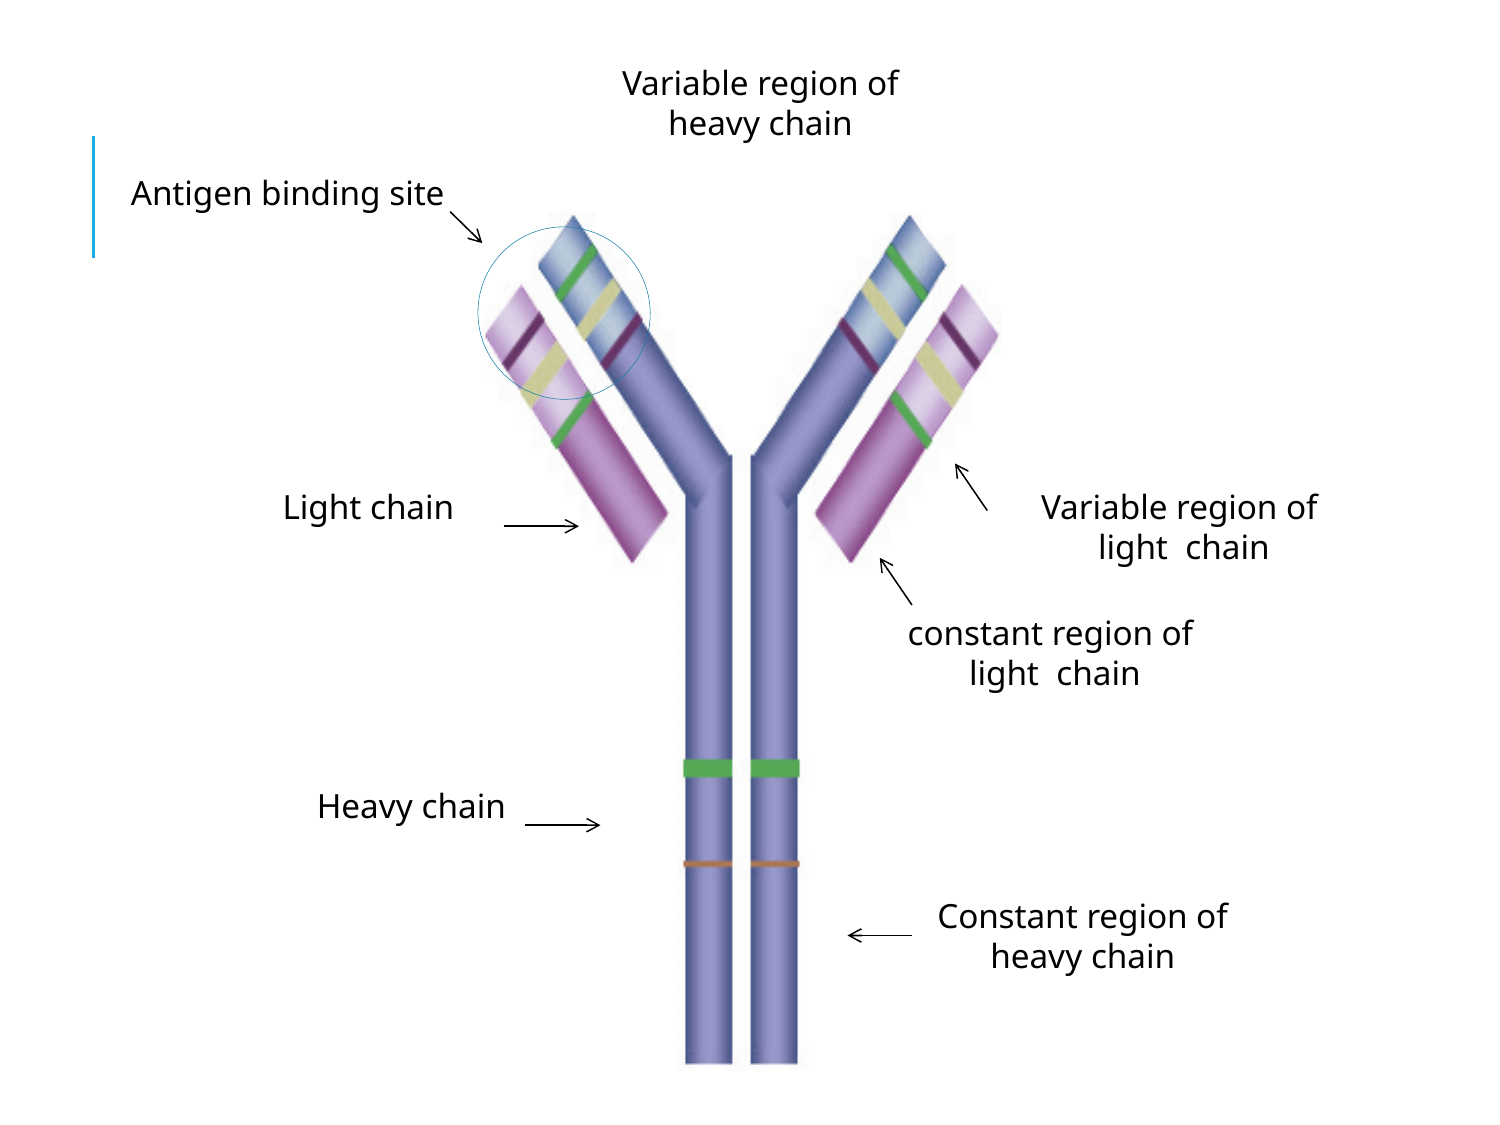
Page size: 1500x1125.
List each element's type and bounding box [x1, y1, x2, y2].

text_box [46, 54, 1412, 1071]
